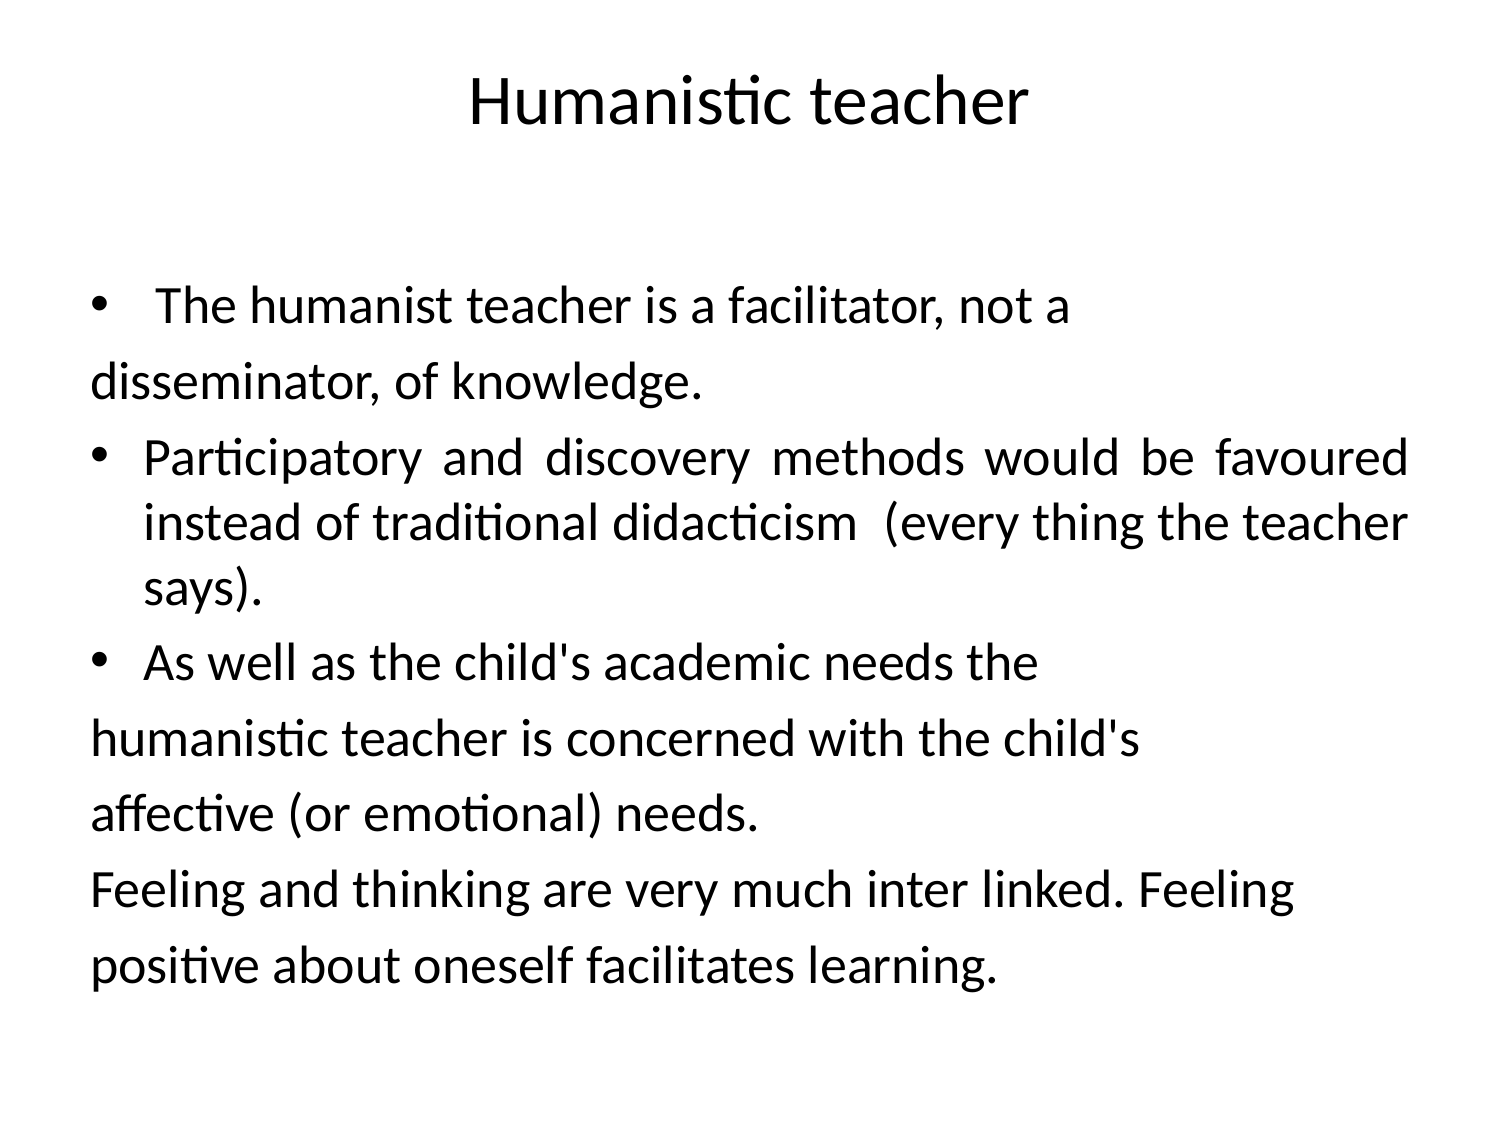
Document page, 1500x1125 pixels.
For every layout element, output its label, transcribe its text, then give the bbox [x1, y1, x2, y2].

title Humanistic teacher [75, 45, 1425, 233]
list The humanist teacher is a facilitator, not a disseminator, of knowledge. Participatory and discovery methods would be favoured instead of traditional didacticism (every thing the teacher says). As well as the child's academic needs the humanistic teacher is concerned with the child's affective (or emotional) needs. Feeling and thinking are very much inter linked. Feeling positive about oneself facilitates learning. [75, 262, 1425, 1005]
